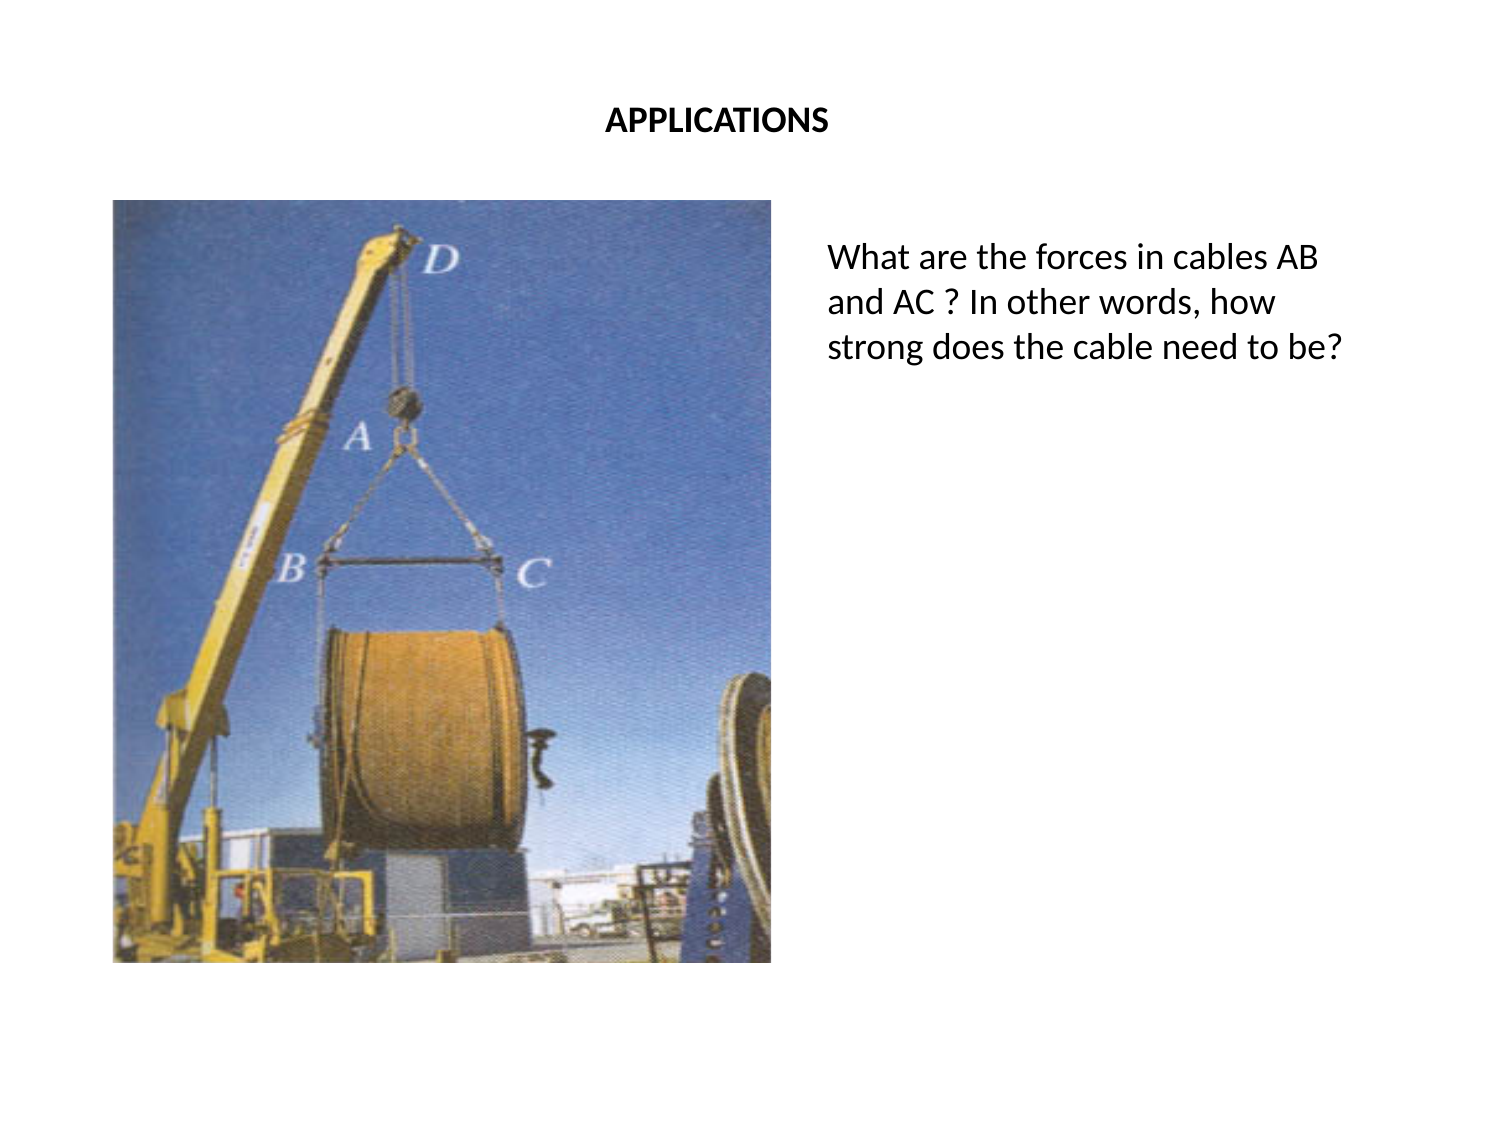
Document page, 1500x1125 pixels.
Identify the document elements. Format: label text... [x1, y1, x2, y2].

text_box What are the forces in cables AB and AC ? In other words, how strong does the cable need to be? [812, 224, 1388, 375]
text_box APPLICATIONS [324, 87, 1050, 148]
picture [112, 199, 772, 963]
